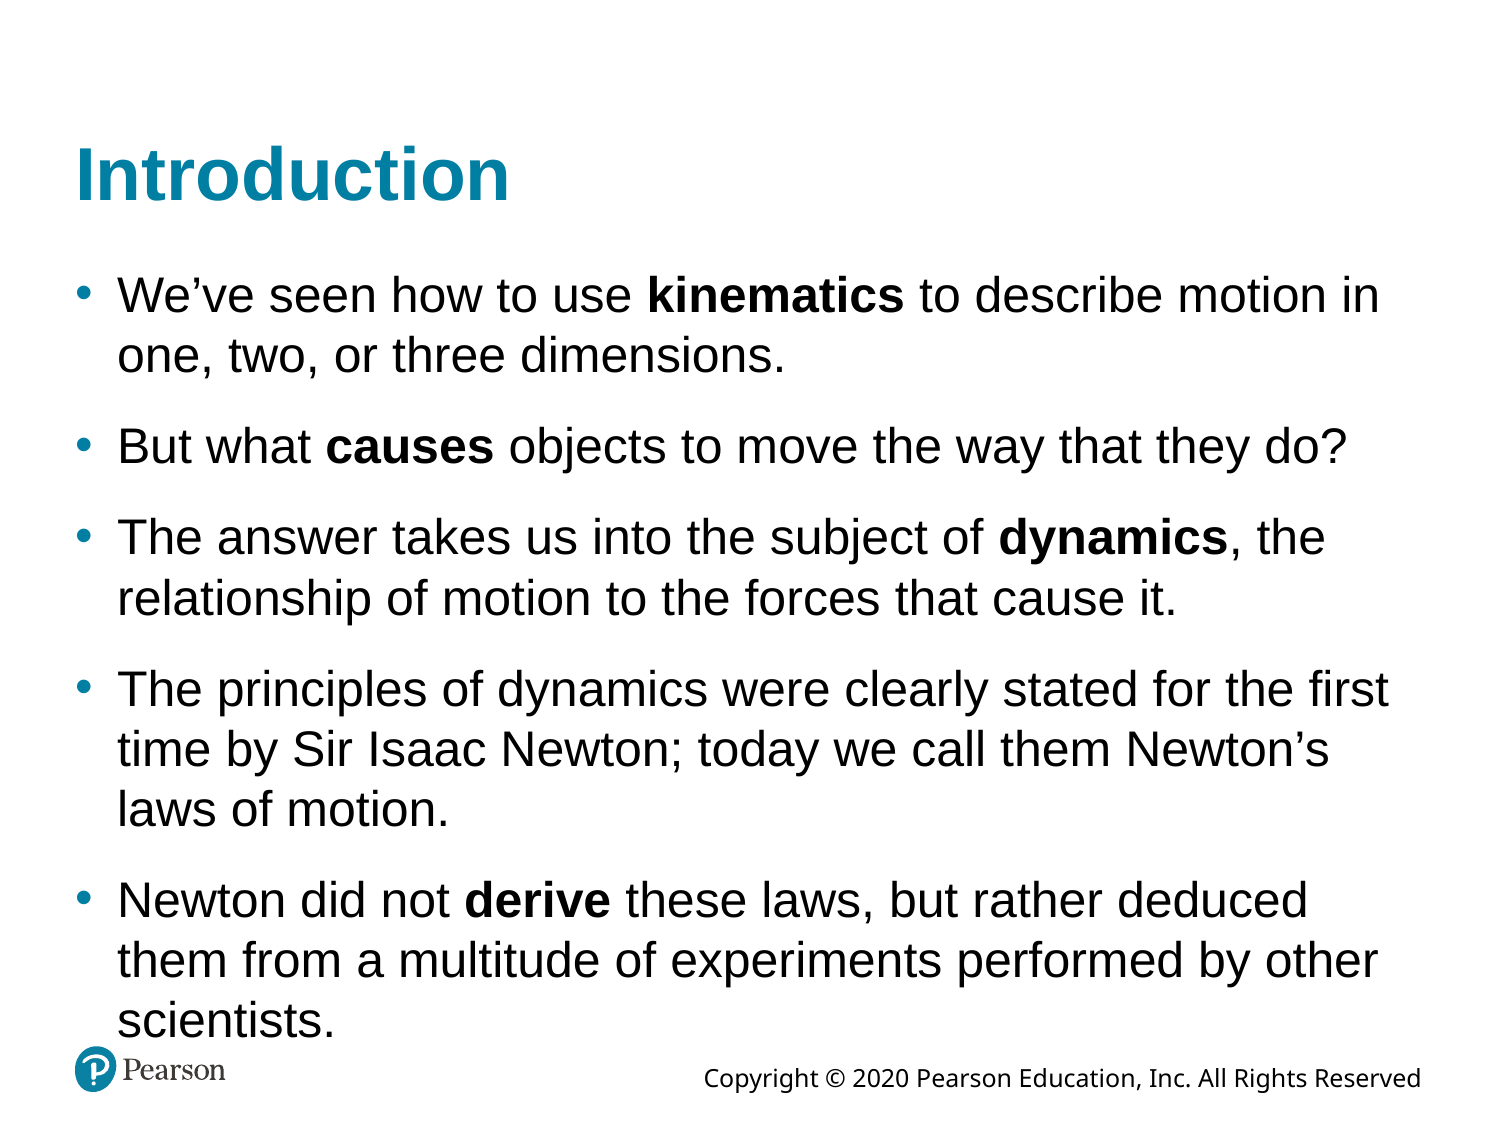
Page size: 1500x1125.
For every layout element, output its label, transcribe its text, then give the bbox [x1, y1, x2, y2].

title Introduction [75, 35, 1425, 216]
list We’ve seen how to use kinematics to describe motion in one, two, or three dimensions. But what causes objects to move the way that they do? The answer takes us into the subject of dynamics, the relationship of motion to the forces that cause it. The principles of dynamics were clearly stated for the first time by Sir Isaac Newton; today we call them Newton’s laws of motion. Newton did not derive these laws, but rather deduced them from a multitude of experiments performed by other scientists. [75, 262, 1425, 1050]
